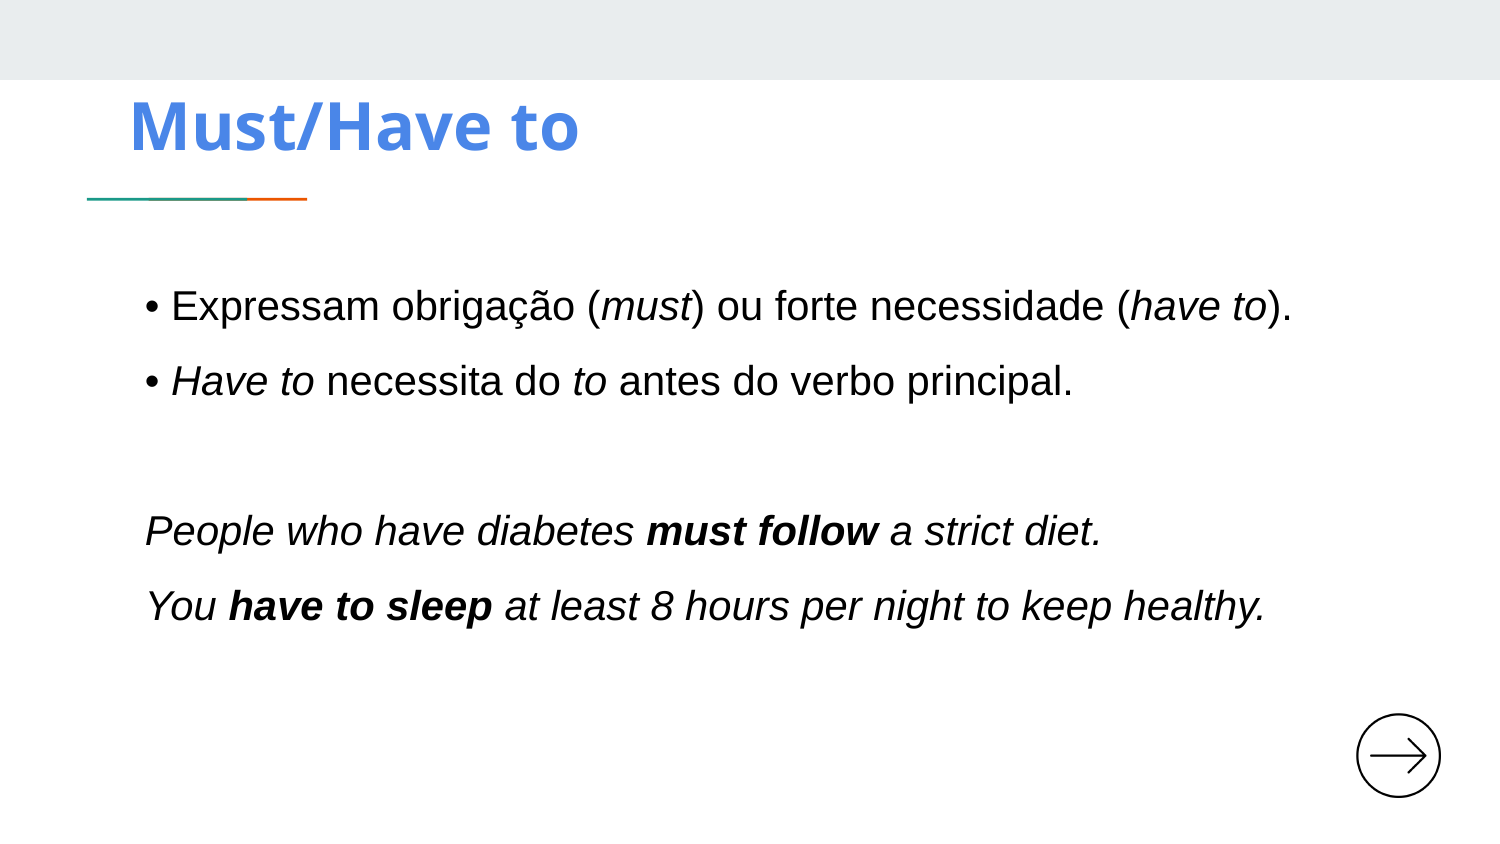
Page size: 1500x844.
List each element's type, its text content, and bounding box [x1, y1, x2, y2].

text_box • Expressam obrigação (must) ou forte necessidade (have to). • Have to necessita do to antes do verbo principal. People who have diabetes must follow a strict diet. You have to sleep at least 8 hours per night to keep healthy. [130, 238, 1370, 689]
picture [1345, 701, 1453, 809]
text_box Must/Have to [113, 68, 1380, 179]
